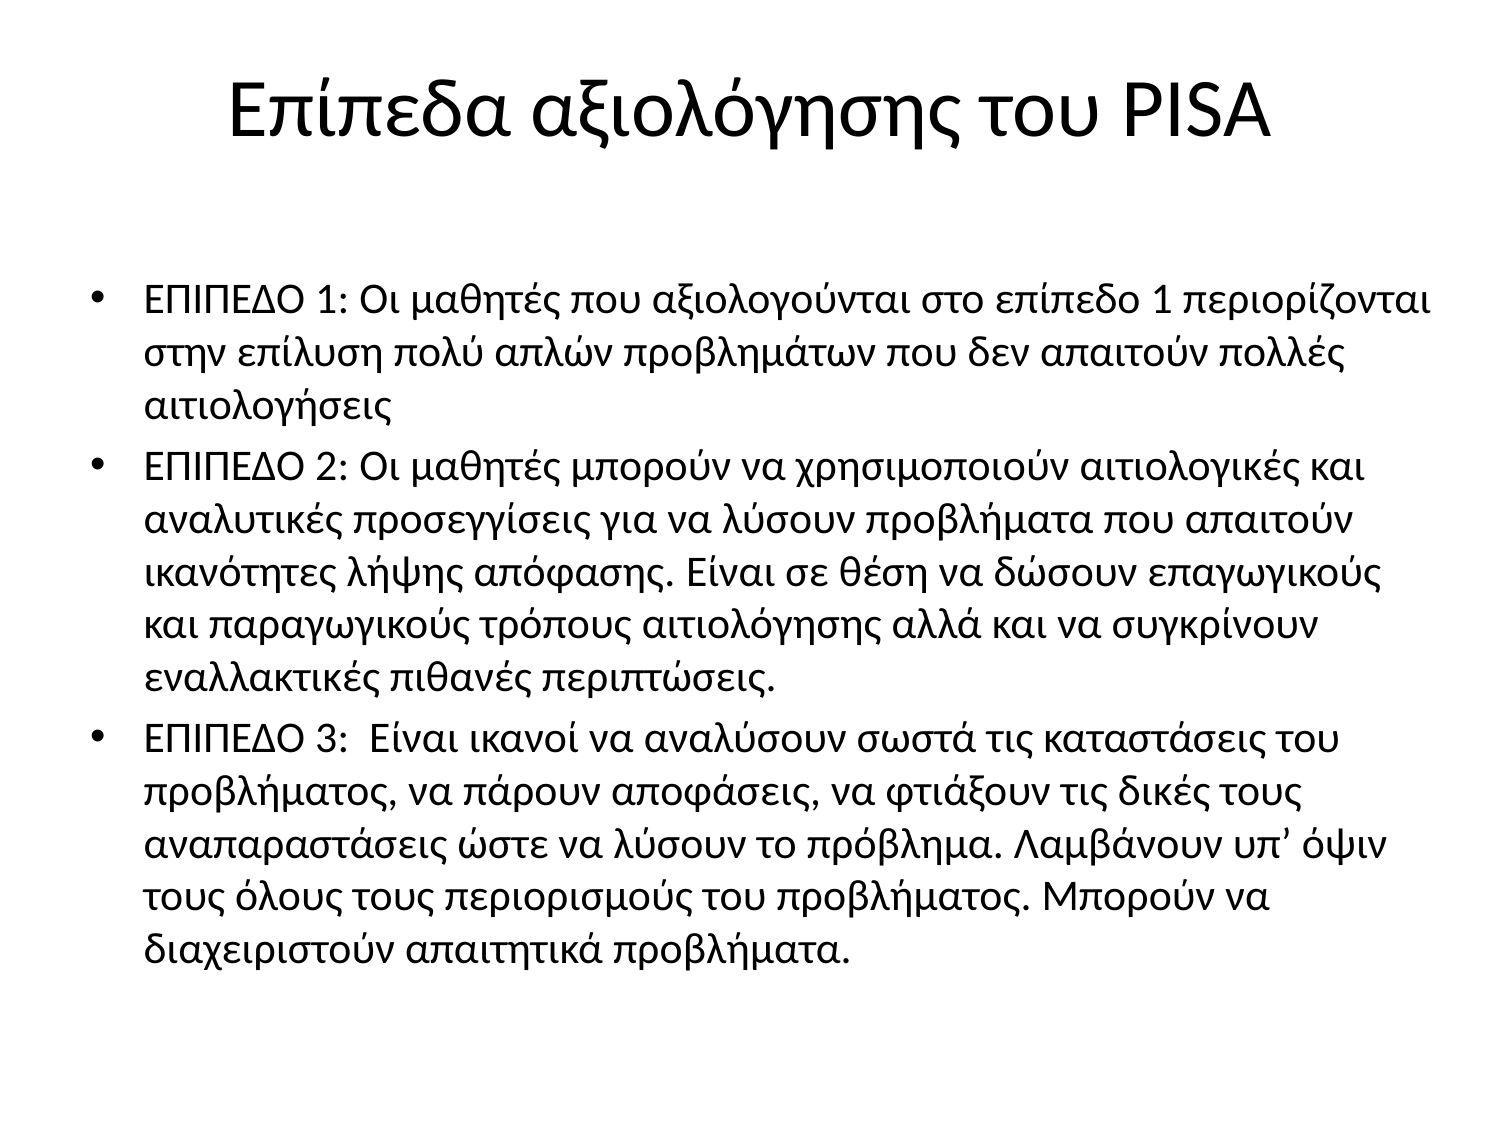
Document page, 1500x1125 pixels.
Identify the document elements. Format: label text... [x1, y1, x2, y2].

title Επίπεδα αξιολόγησης του PISA [75, 45, 1425, 161]
list ΕΠΙΠΕΔΟ 1: Οι μαθητές που αξιολογούνται στο επίπεδο 1 περιορίζονται στην επίλυση πολύ απλών προβλημάτων που δεν απαιτούν πολλές αιτιολογήσεις ΕΠΙΠΕΔΟ 2: Οι μαθητές μπορούν να χρησιμοποιούν αιτιολογικές και αναλυτικές προσεγγίσεις για να λύσουν προβλήματα που απαιτούν ικανότητες λήψης απόφασης. Είναι σε θέση να δώσουν επαγωγικούς και παραγωγικούς τρόπους αιτιολόγησης αλλά και να συγκρίνουν εναλλακτικές πιθανές περιπτώσεις. ΕΠΙΠΕΔΟ 3: Είναι ικανοί να αναλύσουν σωστά τις καταστάσεις του προβλήματος, να πάρουν αποφάσεις, να φτιάξουν τις δικές τους αναπαραστάσεις ώστε να λύσουν το πρόβλημα. Λαμβάνουν υπ’ όψιν τους όλους τους περιορισμούς του προβλήματος. Μπορούν να διαχειριστούν απαιτητικά προβλήματα. [75, 262, 1459, 988]
